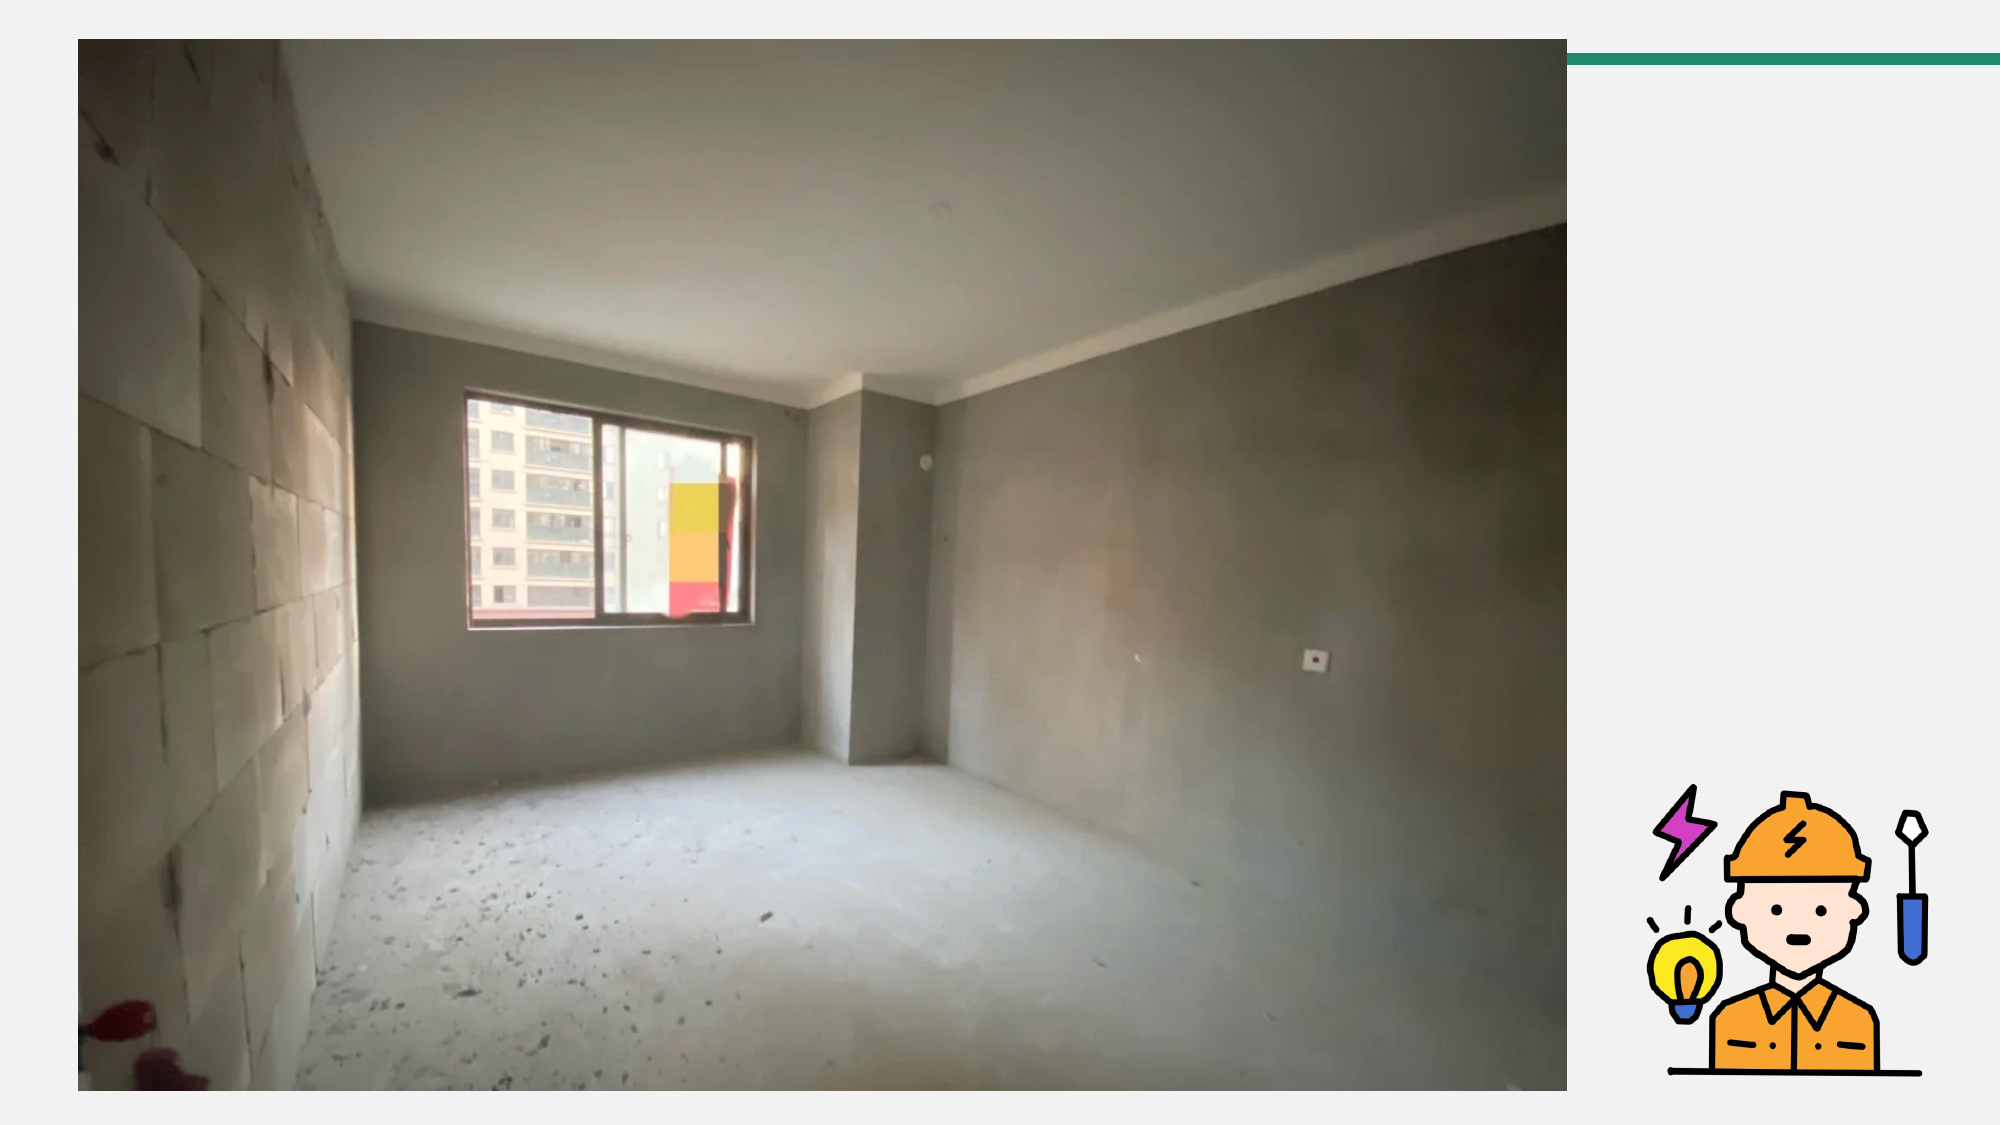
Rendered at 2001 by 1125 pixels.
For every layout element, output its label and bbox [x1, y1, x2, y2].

picture [1597, 750, 1981, 1091]
picture [78, 39, 1567, 1091]
